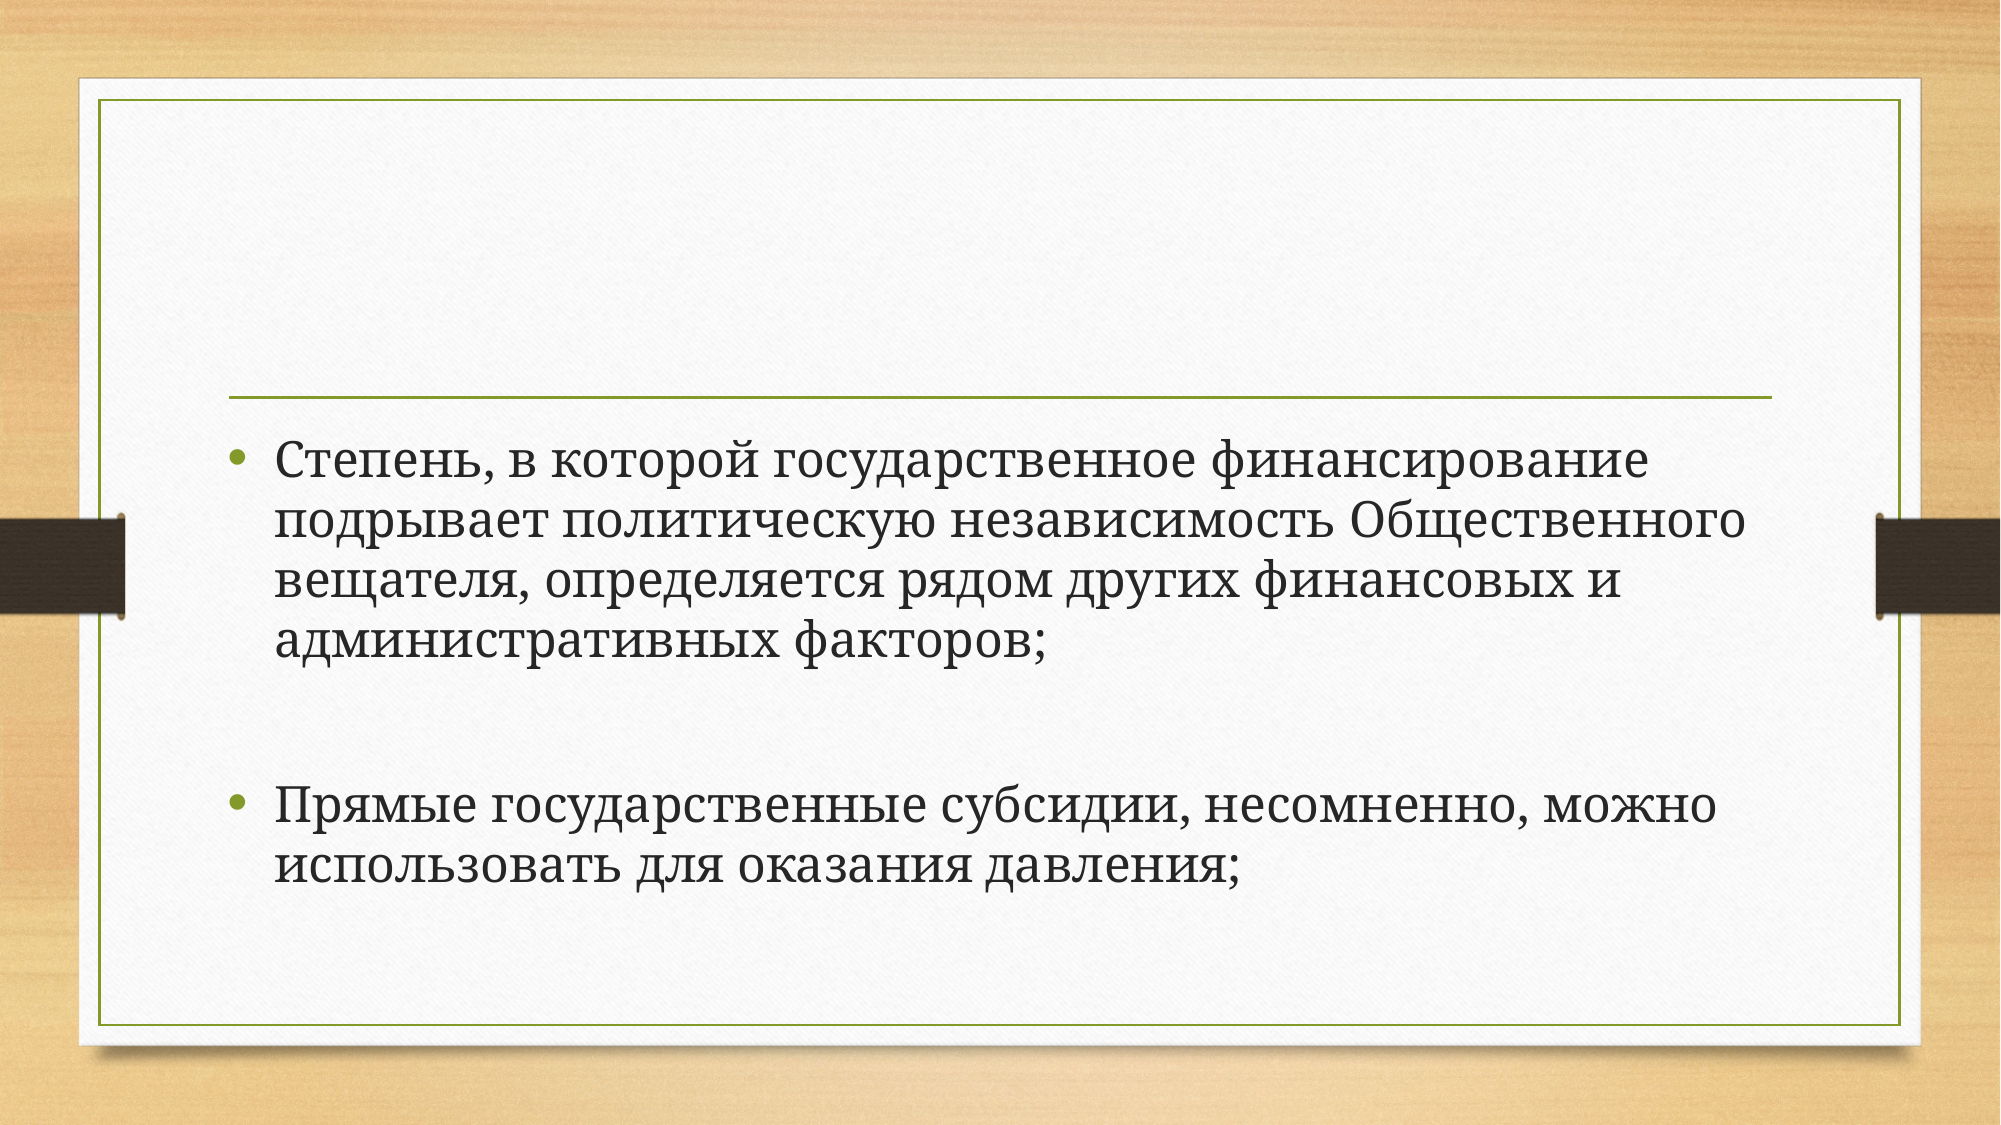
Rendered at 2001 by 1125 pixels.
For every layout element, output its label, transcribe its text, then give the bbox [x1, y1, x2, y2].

list Степень, в которой государственное финансирование подрывает политическую независимость Общественного вещателя, определяется рядом других финансовых и административных факторов; Прямые государственные субсидии, несомненно, можно использовать для оказания давления; [212, 419, 1788, 964]
picture [0, 0, 2001, 1125]
